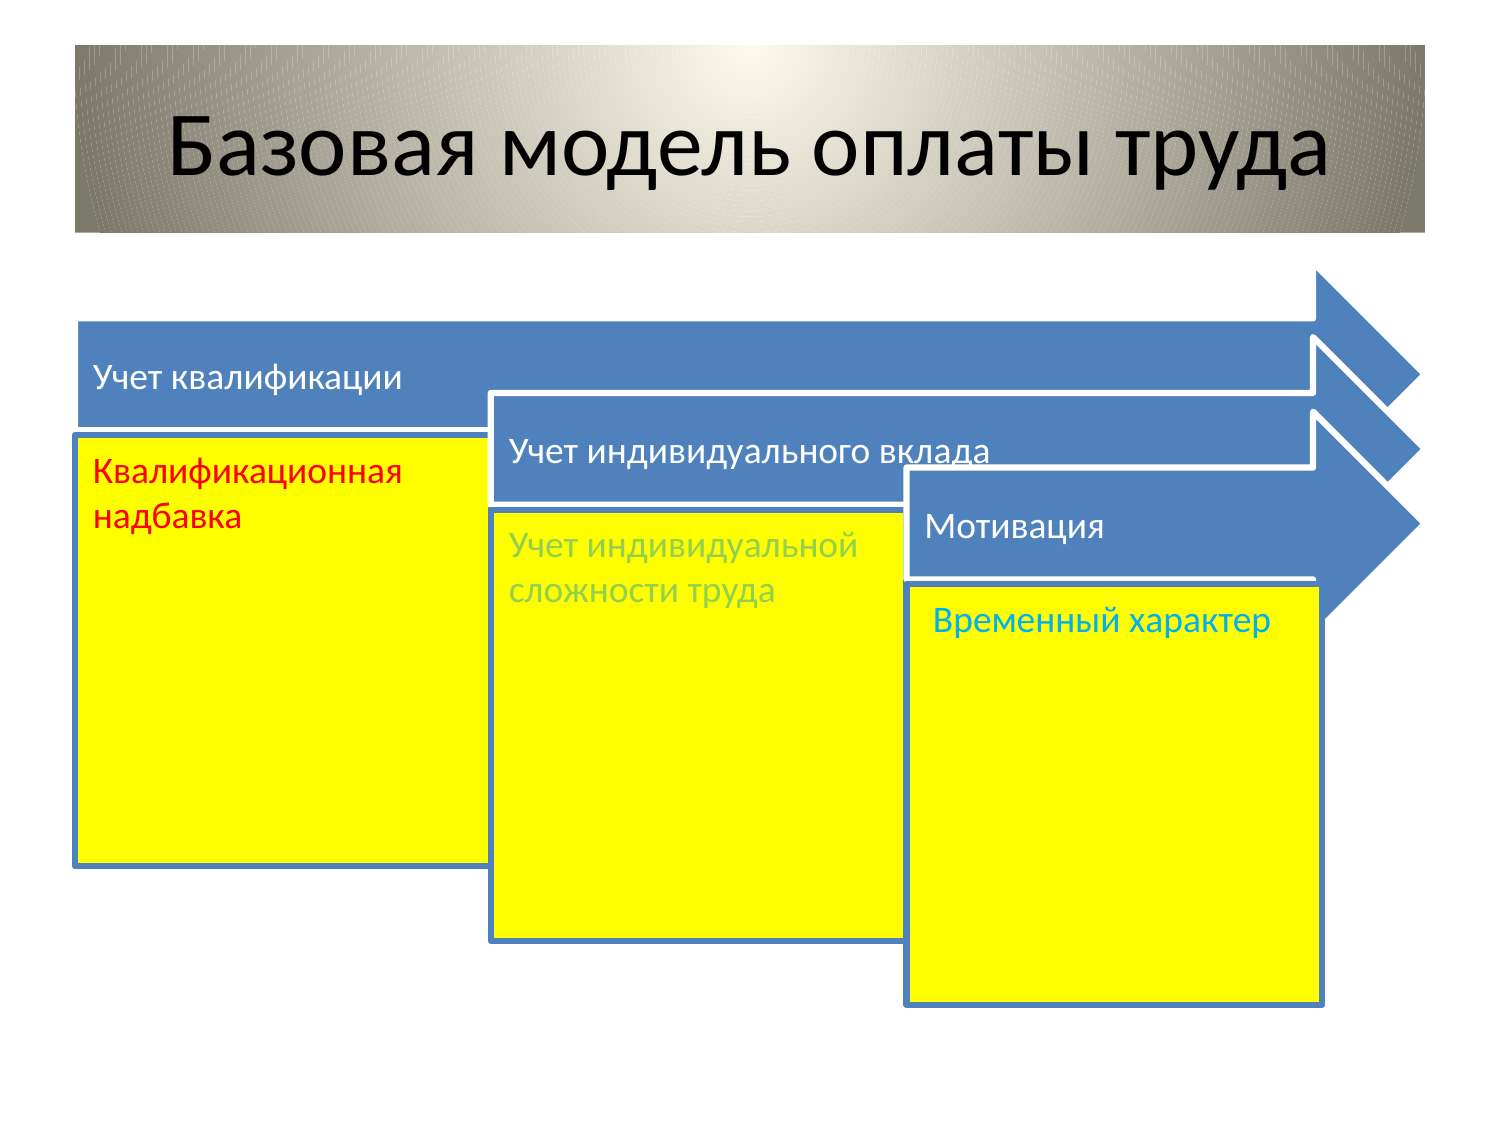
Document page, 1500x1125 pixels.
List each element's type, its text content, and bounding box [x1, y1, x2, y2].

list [77, 265, 1424, 1003]
title Базовая модель оплаты труда [75, 45, 1425, 233]
